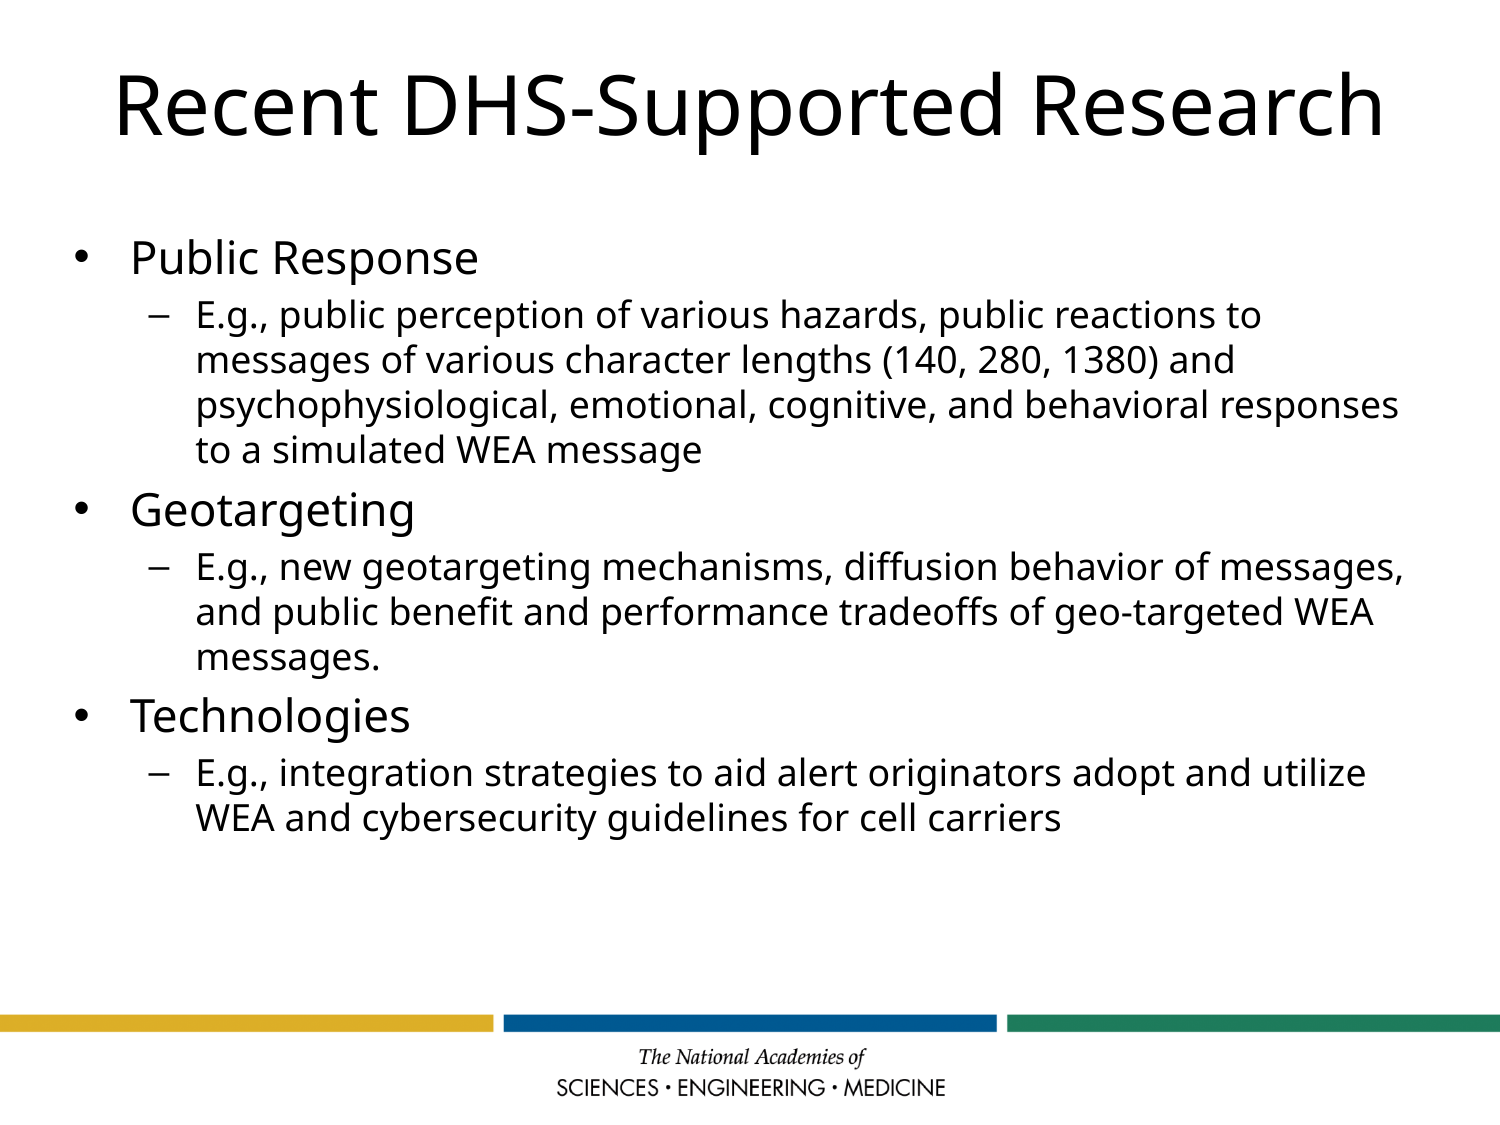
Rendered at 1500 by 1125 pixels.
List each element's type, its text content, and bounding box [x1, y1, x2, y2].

picture [0, 995, 1500, 1125]
list Public Response E.g., public perception of various hazards, public reactions to messages of various character lengths (140, 280, 1380) and psychophysiological, emotional, cognitive, and behavioral responses to a simulated WEA message Geotargeting E.g., new geotargeting mechanisms, diffusion behavior of messages, and public benefit and performance tradeoffs of geo-targeted WEA messages. Technologies E.g., integration strategies to aid alert originators adopt and utilize WEA and cybersecurity guidelines for cell carriers [58, 221, 1447, 916]
title Recent DHS-Supported Research [75, 45, 1425, 221]
